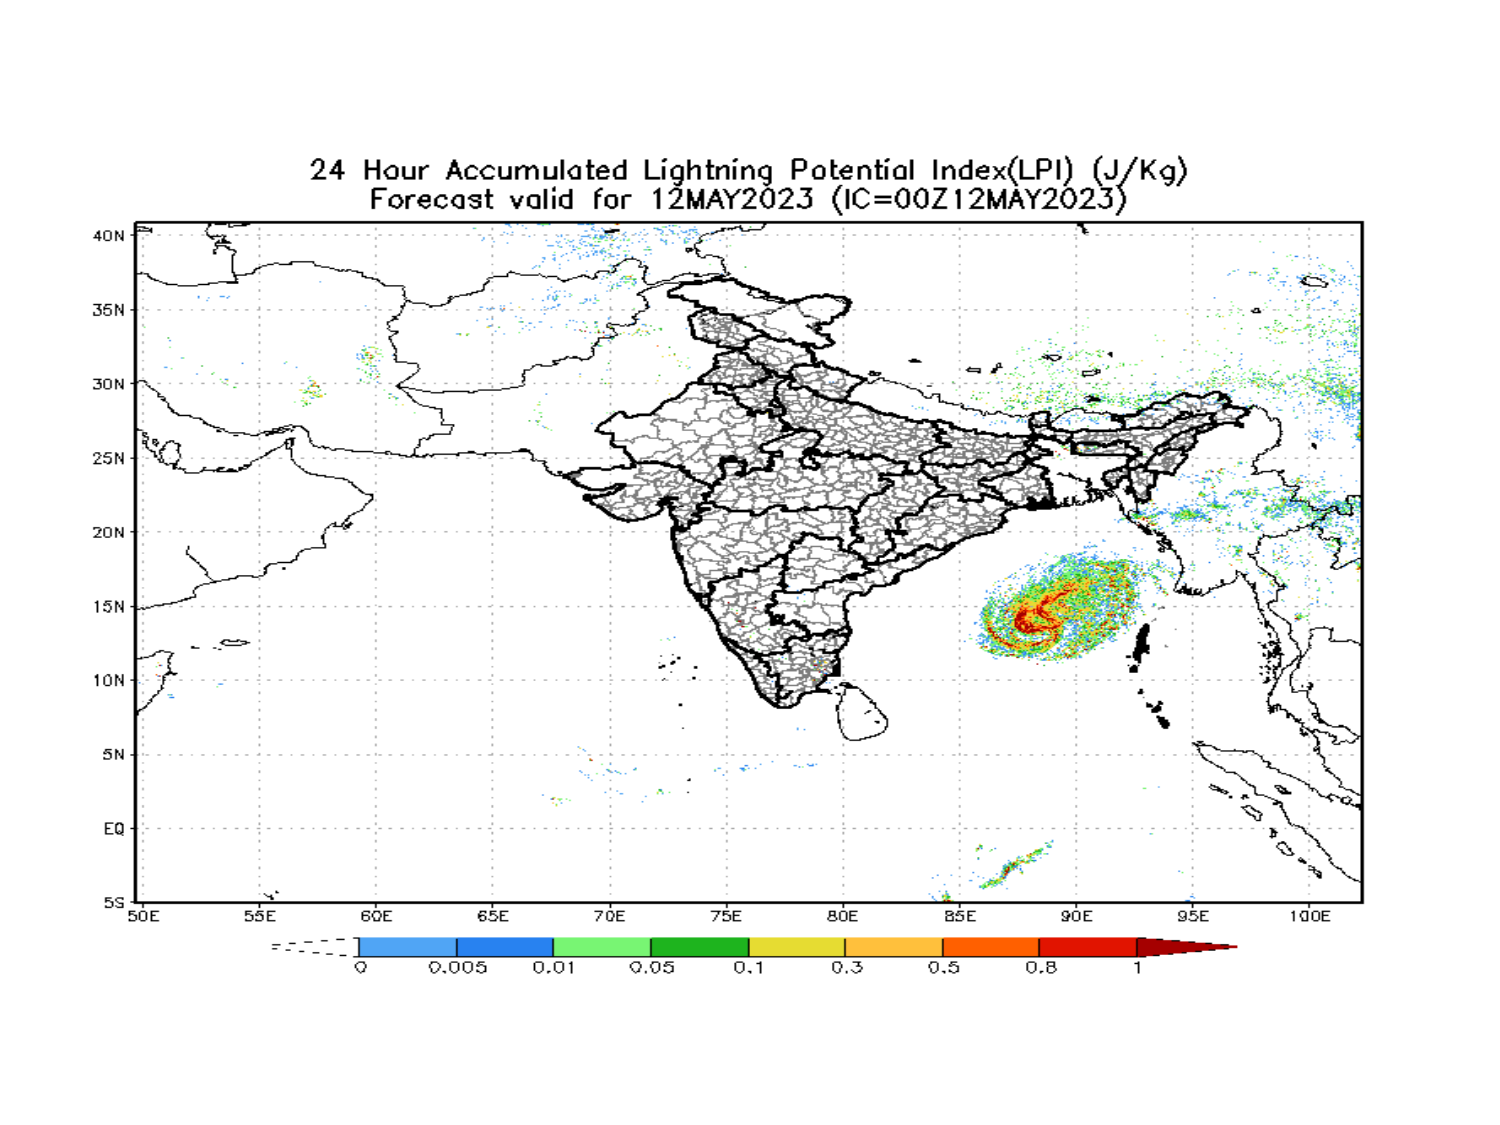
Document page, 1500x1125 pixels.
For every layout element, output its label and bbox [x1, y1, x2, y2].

picture [74, 149, 1426, 976]
